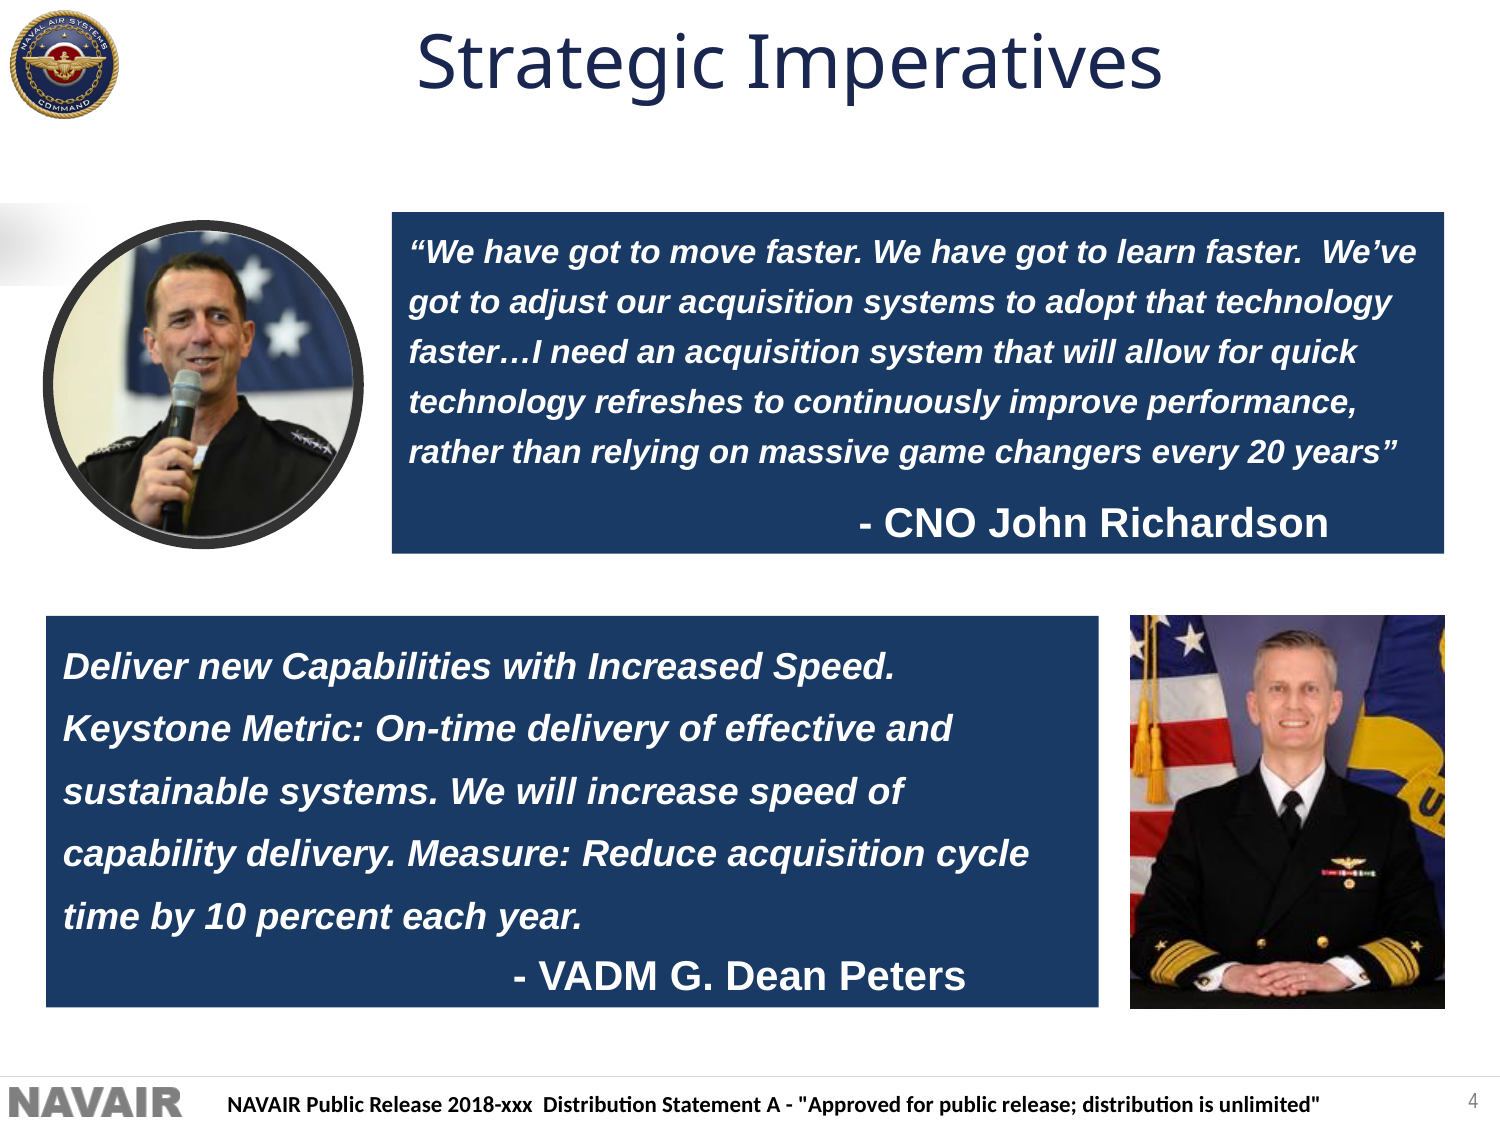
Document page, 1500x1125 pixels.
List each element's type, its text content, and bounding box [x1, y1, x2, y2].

picture [1129, 615, 1445, 1009]
text_box Deliver new Capabilities with Increased Speed. Keystone Metric: On-time delivery of effective and sustainable systems. We will increase speed of capability delivery. Measure: Reduce acquisition cycle time by 10 percent each year. - VADM G. Dean Peters [46, 615, 1099, 1008]
title Strategic Imperatives [131, 11, 1451, 118]
text_box “We have got to move faster. We have got to learn faster. We’ve got to adjust our acquisition systems to adopt that technology faster…I need an acquisition system that will allow for quick technology refreshes to continuously improve performance, rather than relying on massive game changers every 20 years” - CNO John Richardson [391, 212, 1445, 554]
picture [47, 225, 359, 544]
picture [3, 4, 125, 125]
picture [3, 1084, 185, 1117]
